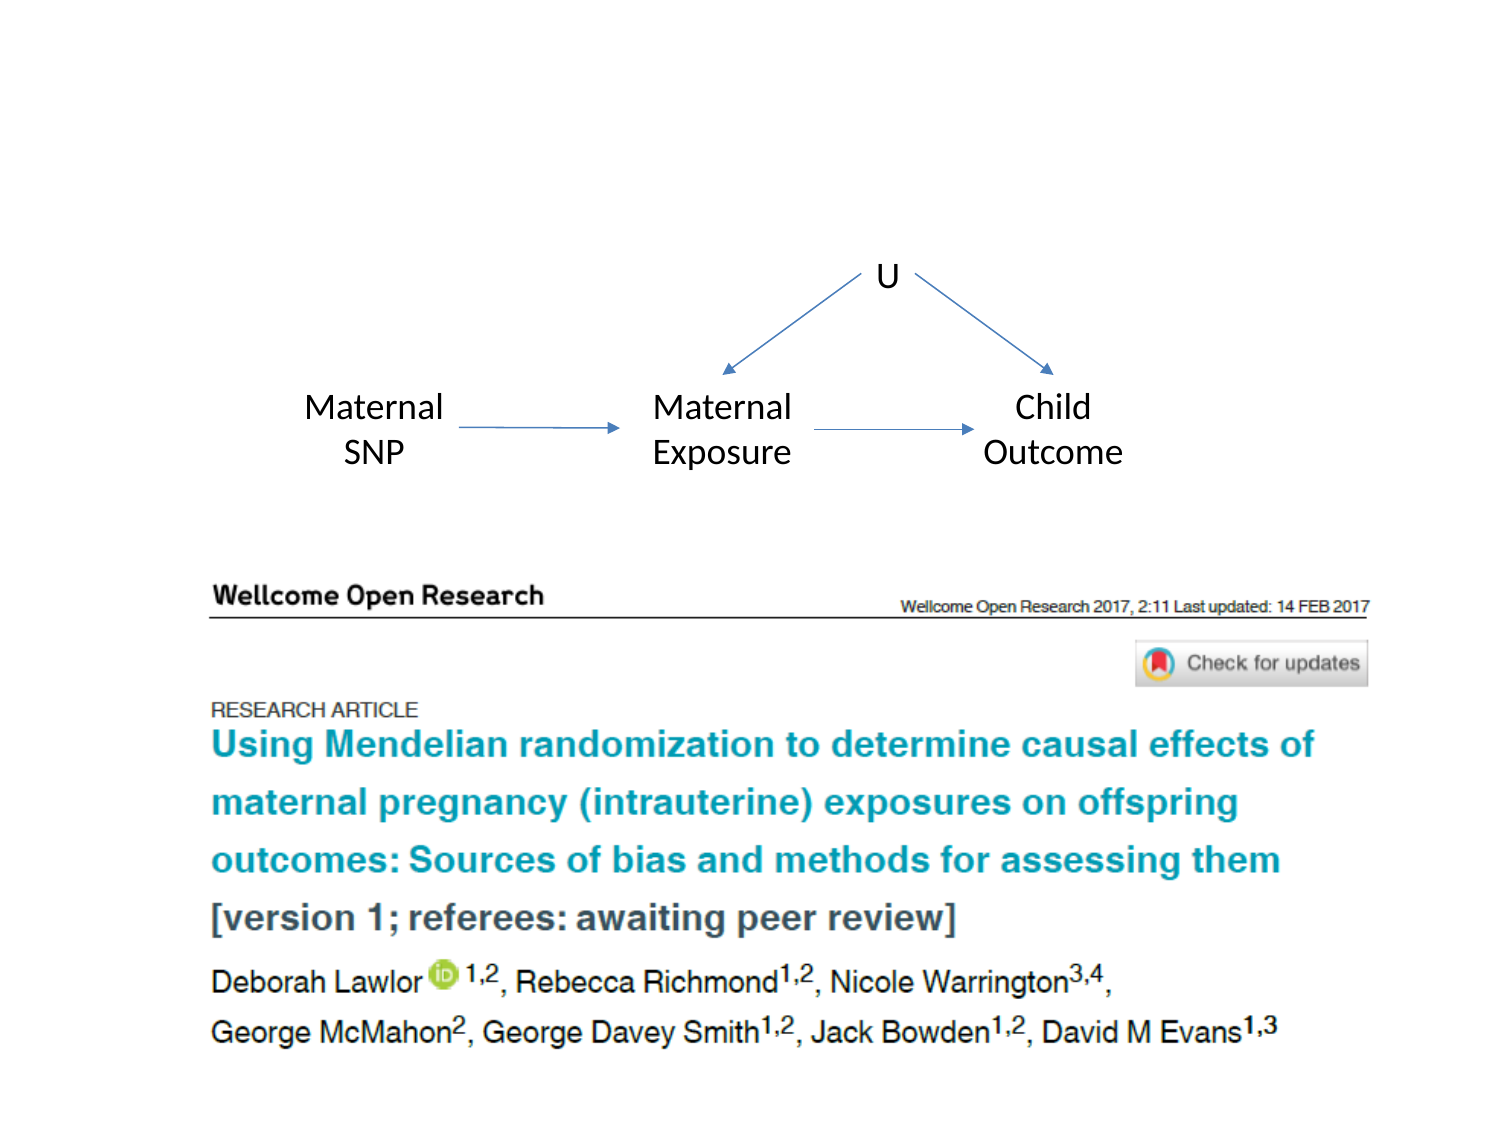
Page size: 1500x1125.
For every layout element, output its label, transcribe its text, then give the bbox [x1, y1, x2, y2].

text_box Maternal Exposure [637, 374, 808, 480]
text_box Maternal SNP [289, 374, 459, 480]
text_box Child Outcome [968, 374, 1139, 480]
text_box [915, 273, 1054, 376]
picture [185, 566, 1398, 1071]
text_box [722, 273, 862, 376]
text_box U [861, 243, 915, 304]
